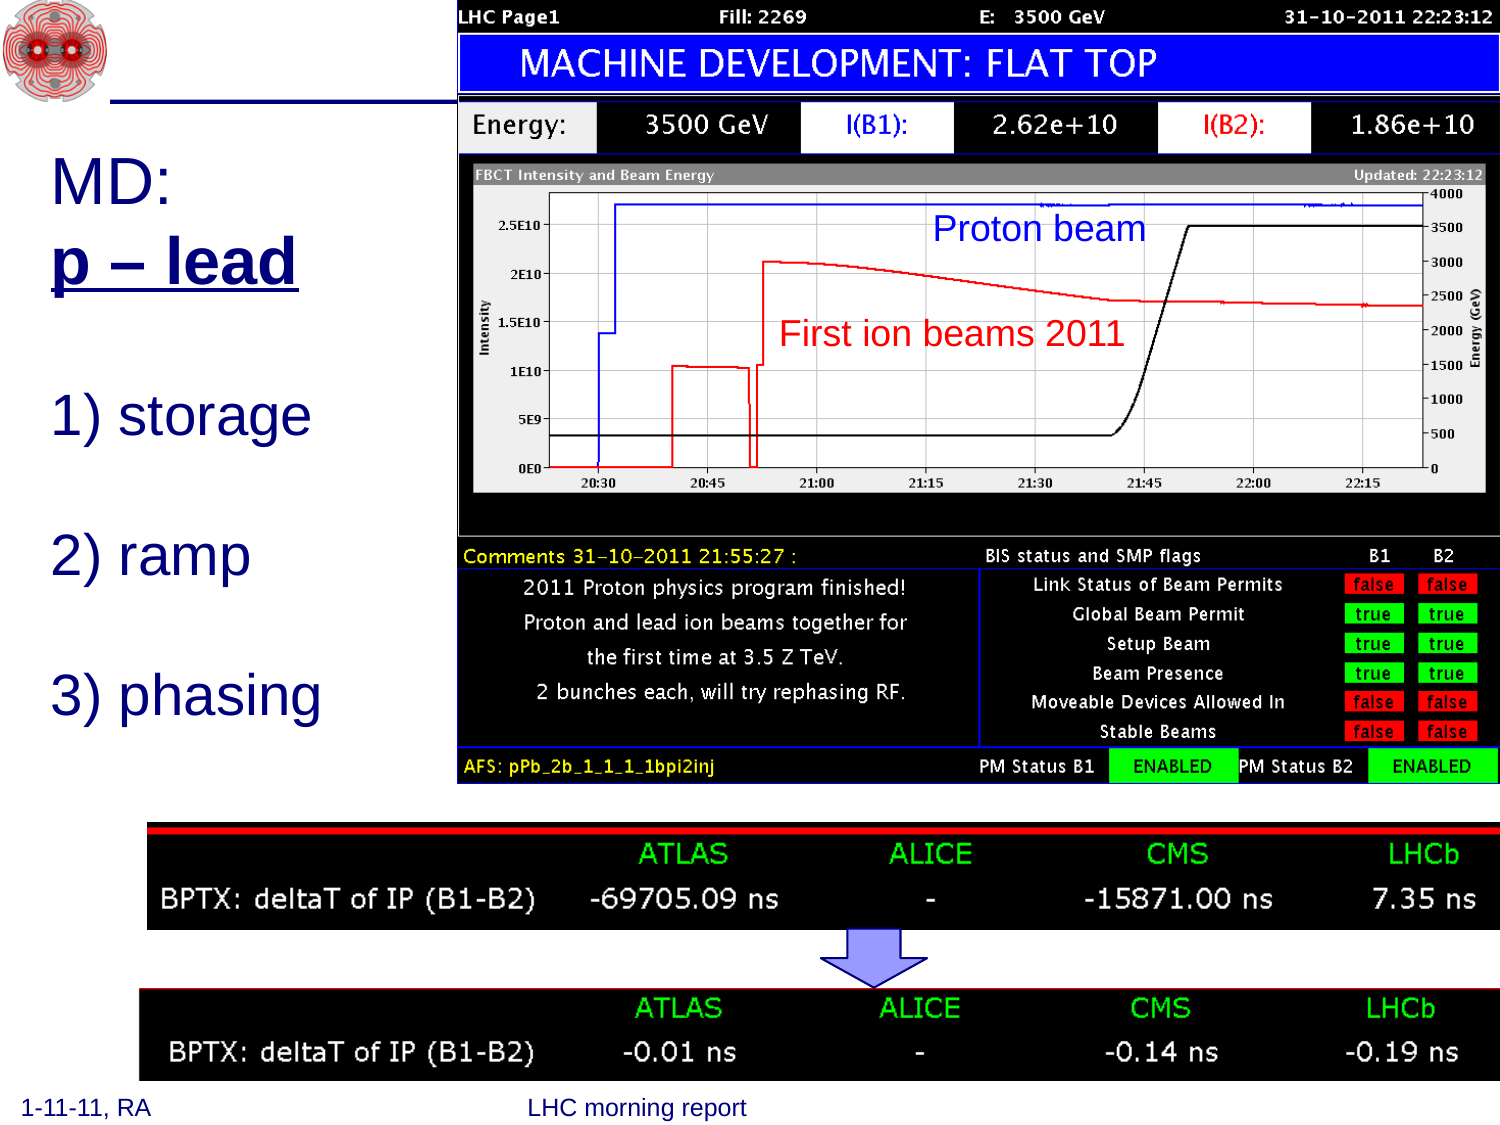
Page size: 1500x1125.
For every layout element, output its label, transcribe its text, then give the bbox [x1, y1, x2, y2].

title MD: p – lead 1) storage 2) ramp 3) phasing [35, 101, 444, 764]
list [453, 0, 1500, 608]
picture [138, 609, 1500, 1125]
picture [0, 0, 108, 103]
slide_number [5, 1085, 133, 1125]
